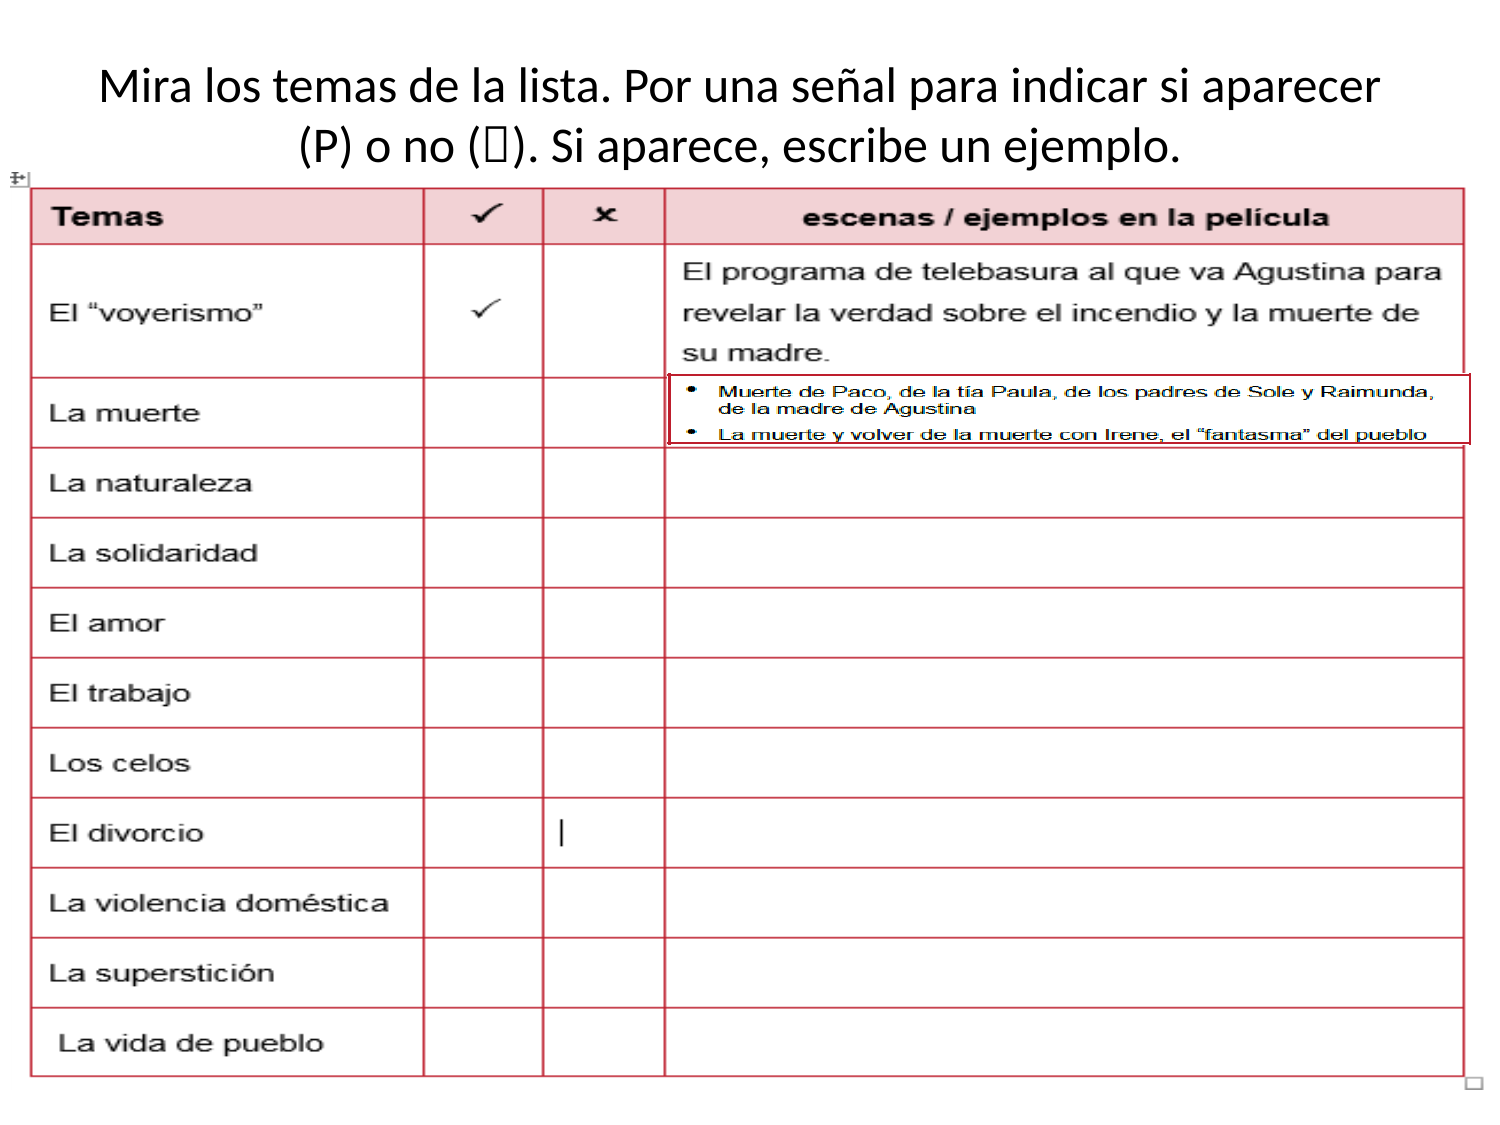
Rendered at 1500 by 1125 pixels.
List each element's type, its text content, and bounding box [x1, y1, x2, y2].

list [9, 172, 1500, 1090]
picture [666, 373, 1471, 445]
title Mira los temas de la lista. Por una señal para indicar si aparecer (P) o no (). Si aparece, escribe un ejemplo. [64, 19, 1415, 171]
